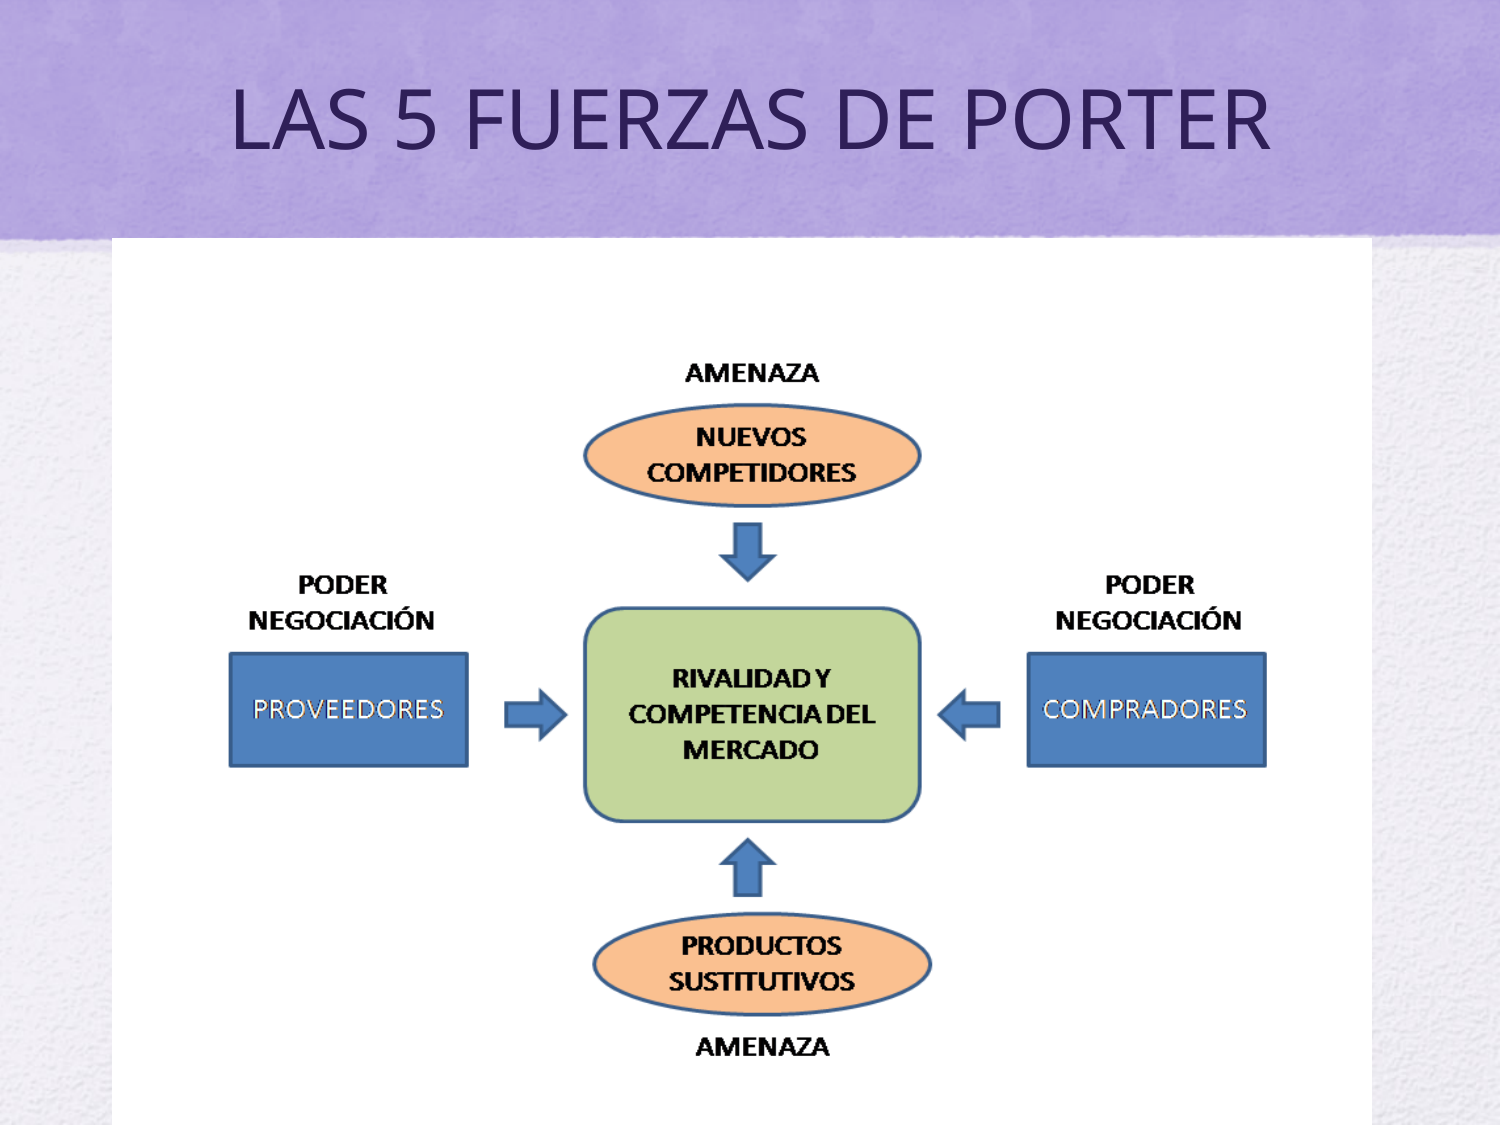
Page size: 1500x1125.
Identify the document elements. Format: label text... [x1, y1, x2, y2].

title LAS 5 FUERZAS DE PORTER [129, 6, 1372, 234]
picture [0, 225, 1500, 1125]
